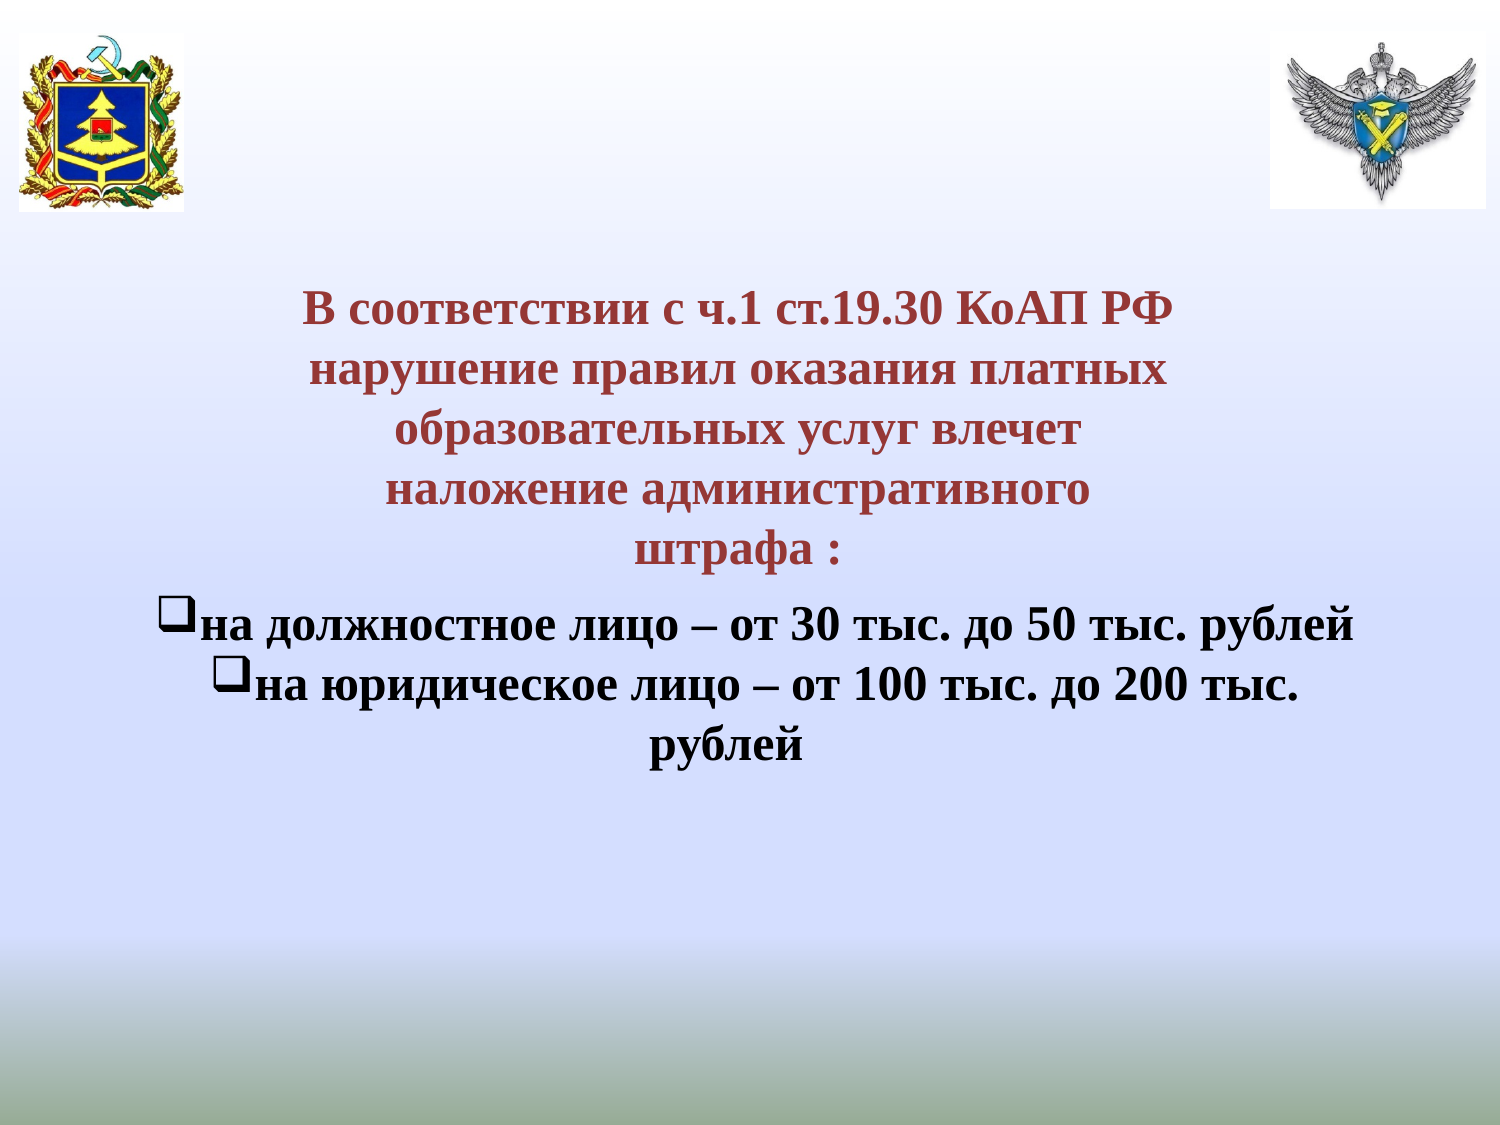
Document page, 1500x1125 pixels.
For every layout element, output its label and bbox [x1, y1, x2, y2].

text_box [0, 0, 1500, 1125]
